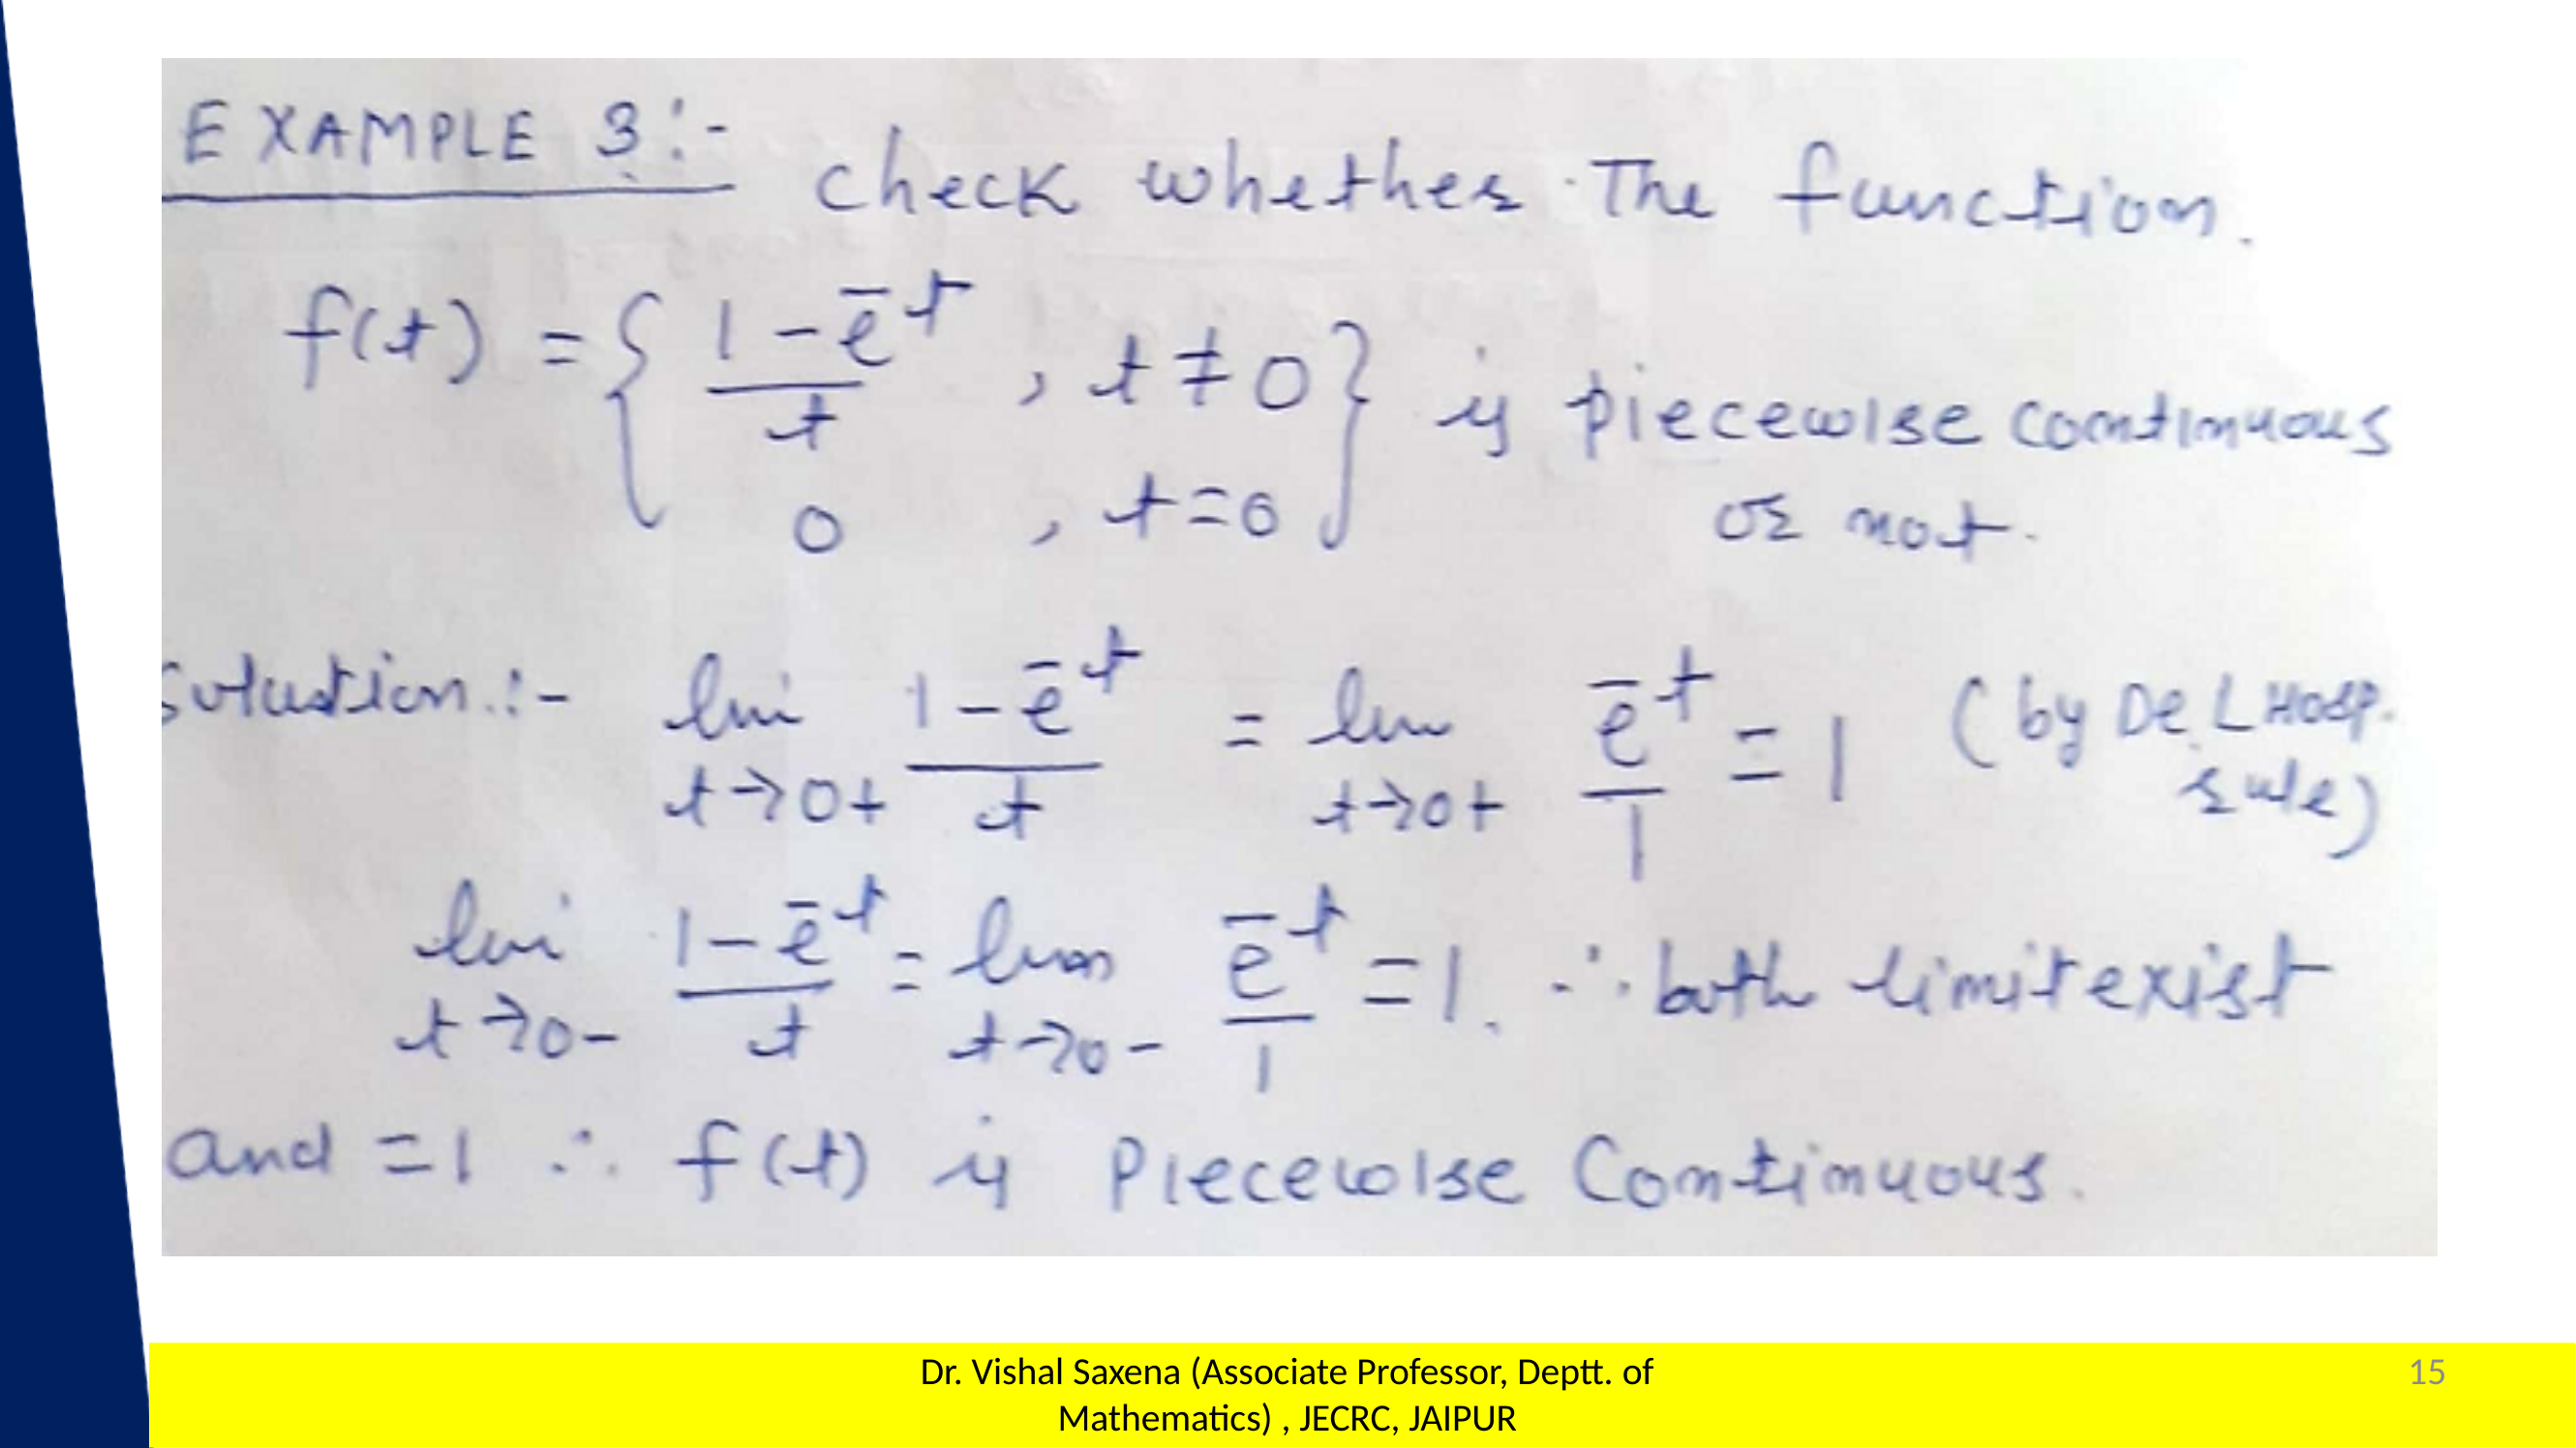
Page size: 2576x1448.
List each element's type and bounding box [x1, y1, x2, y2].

picture [162, 58, 2438, 1257]
text_box [0, 0, 2576, 1448]
